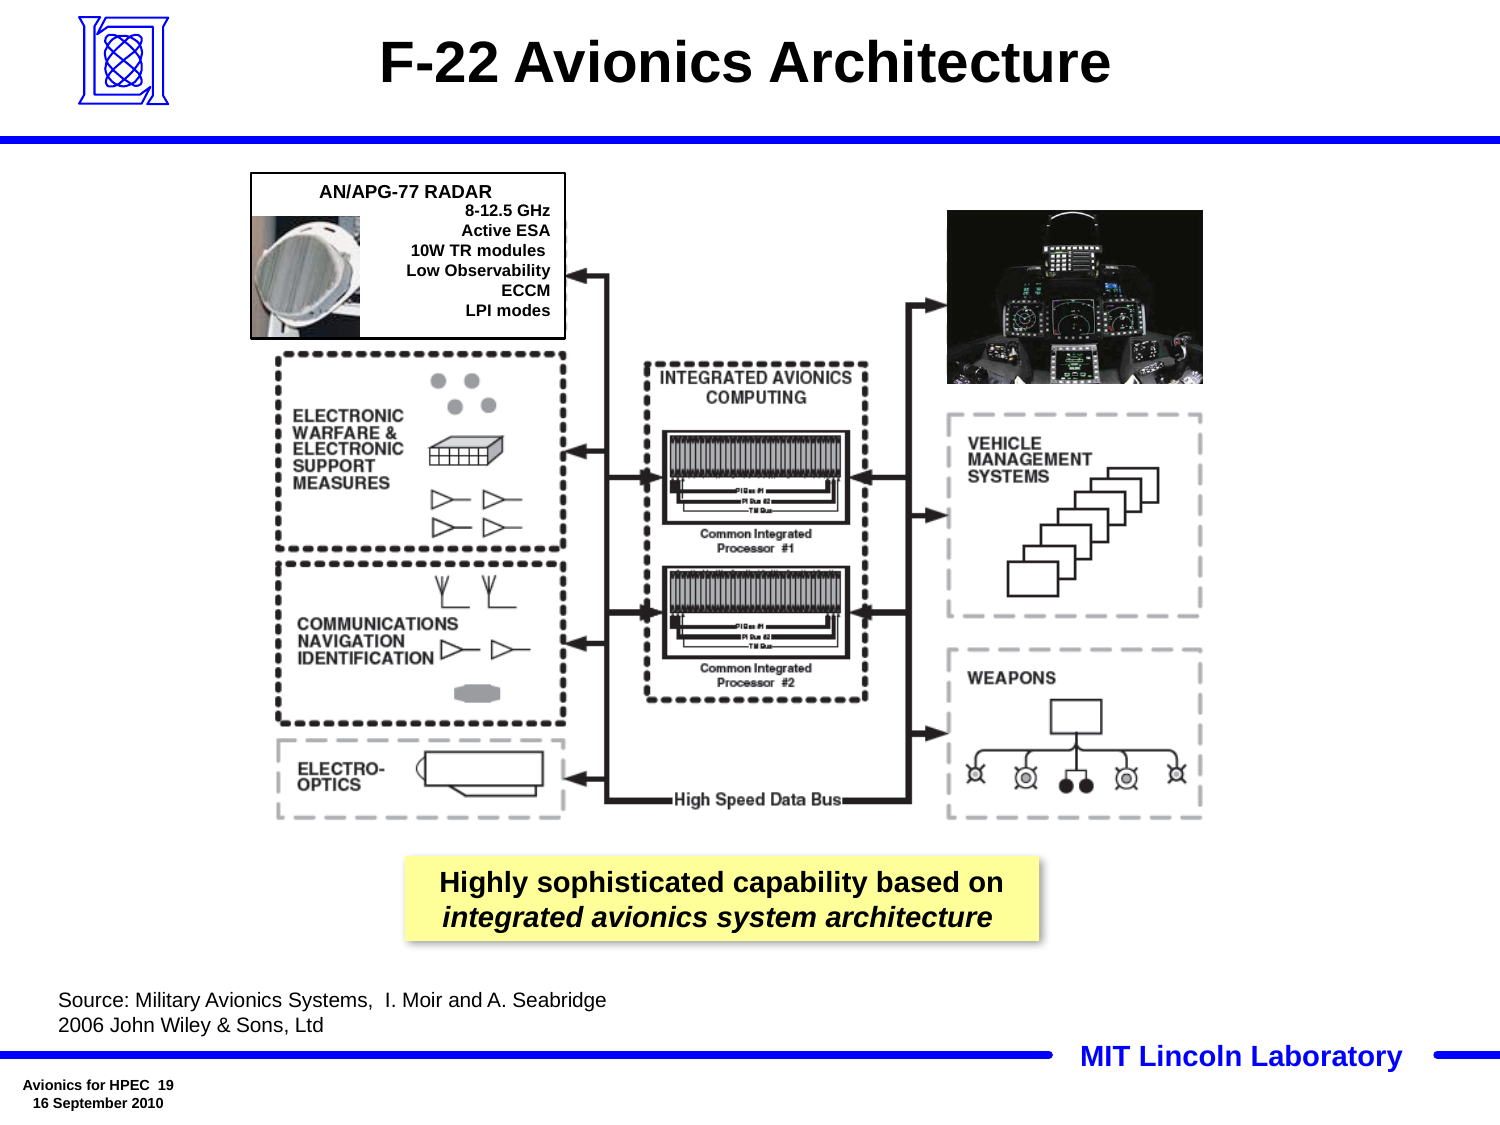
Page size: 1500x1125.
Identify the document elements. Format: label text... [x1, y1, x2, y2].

text_box Highly sophisticated capability based on integrated avionics system architecture [404, 856, 1040, 941]
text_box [250, 172, 566, 339]
picture [249, 172, 1225, 832]
title F-22 Avionics Architecture [177, 49, 1316, 139]
text_box Source: Military Avionics Systems, I. Moir and A. Seabridge 2006 John Wiley & Sons, Ltd [43, 979, 622, 1045]
